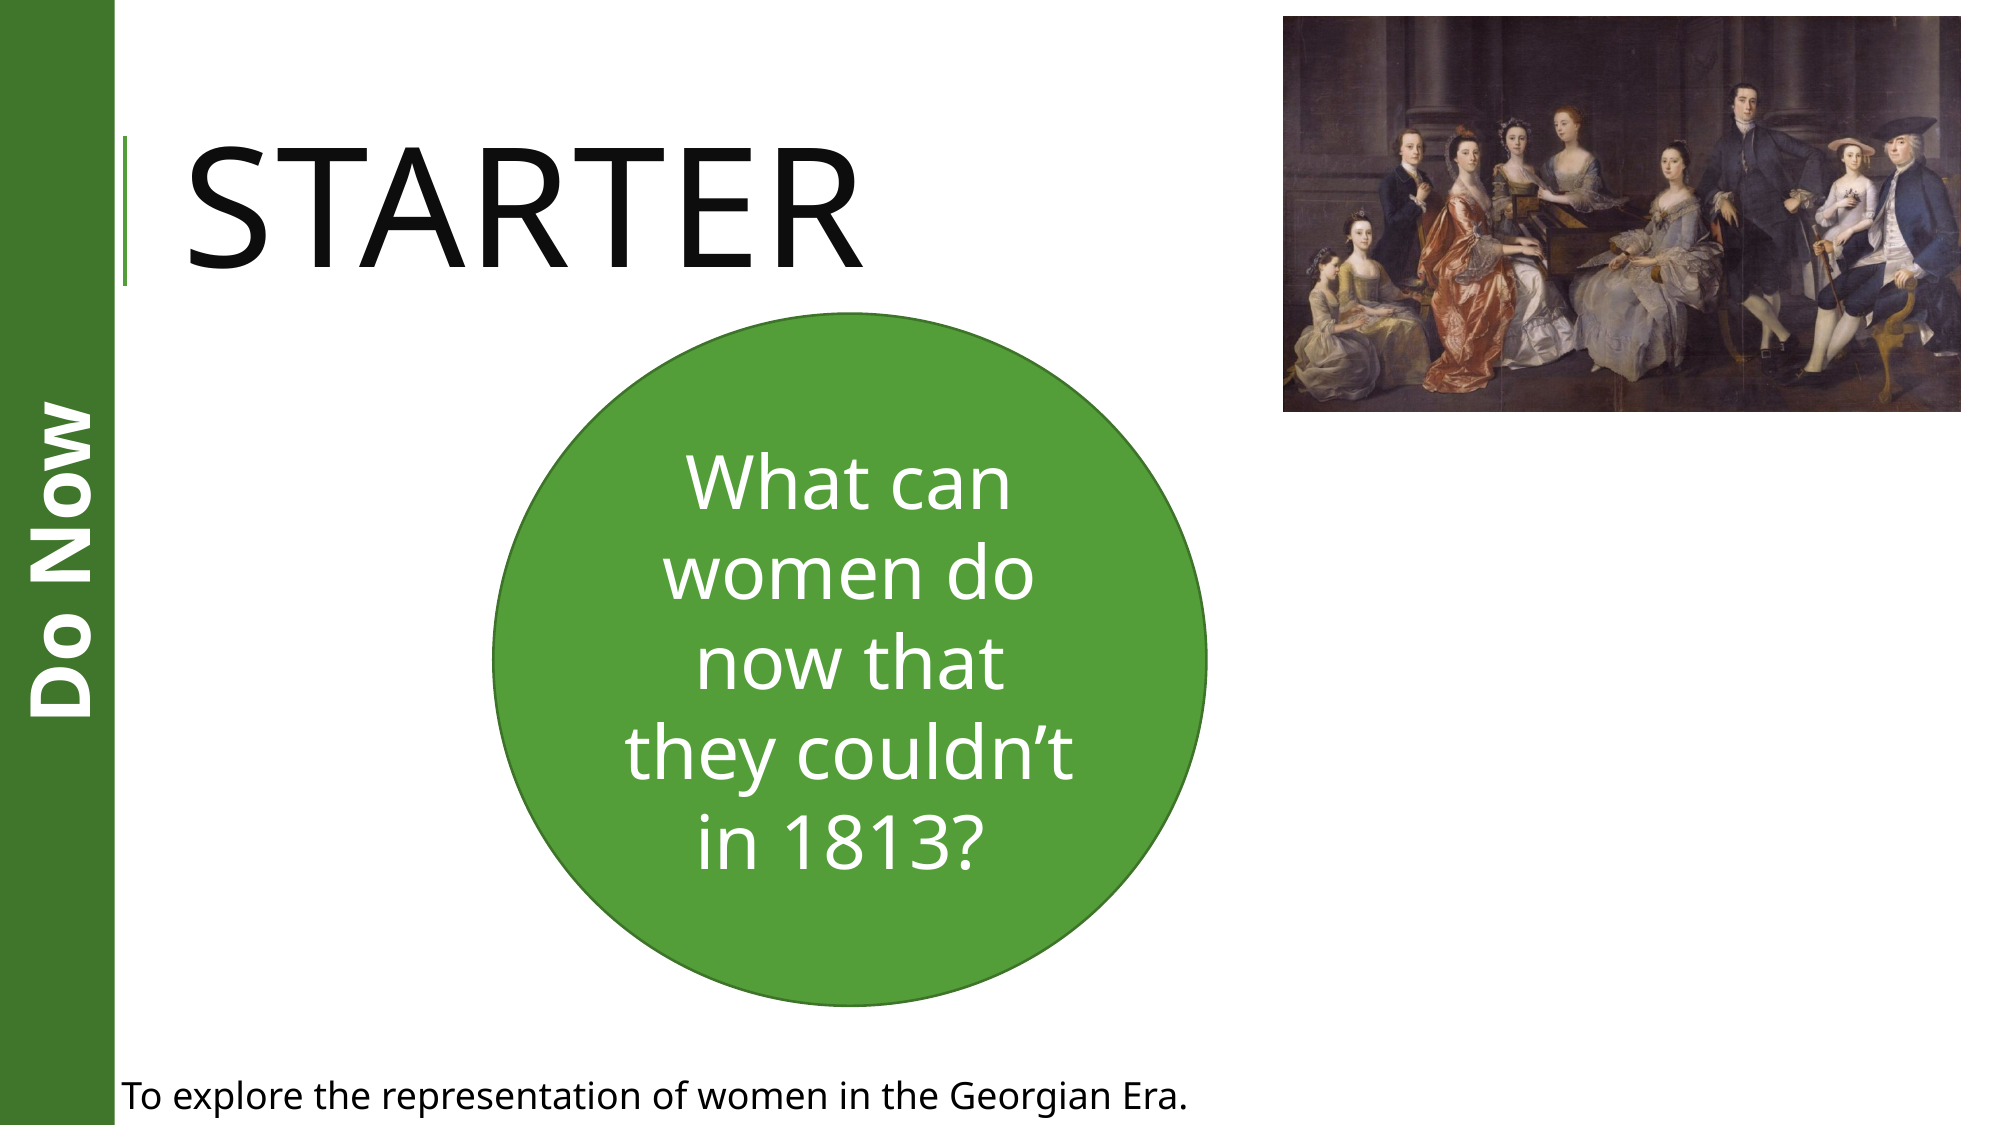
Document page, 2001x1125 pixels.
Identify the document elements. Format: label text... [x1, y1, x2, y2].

text_box What can women do now that they couldn’t in 1813? [491, 312, 1208, 1008]
title Starter [168, 96, 1275, 342]
text_box Do Now [0, 0, 115, 1125]
picture [1282, 15, 1961, 412]
text_box LO: To explore the representation of women in the Georgian Era. [115, 1064, 1205, 1125]
